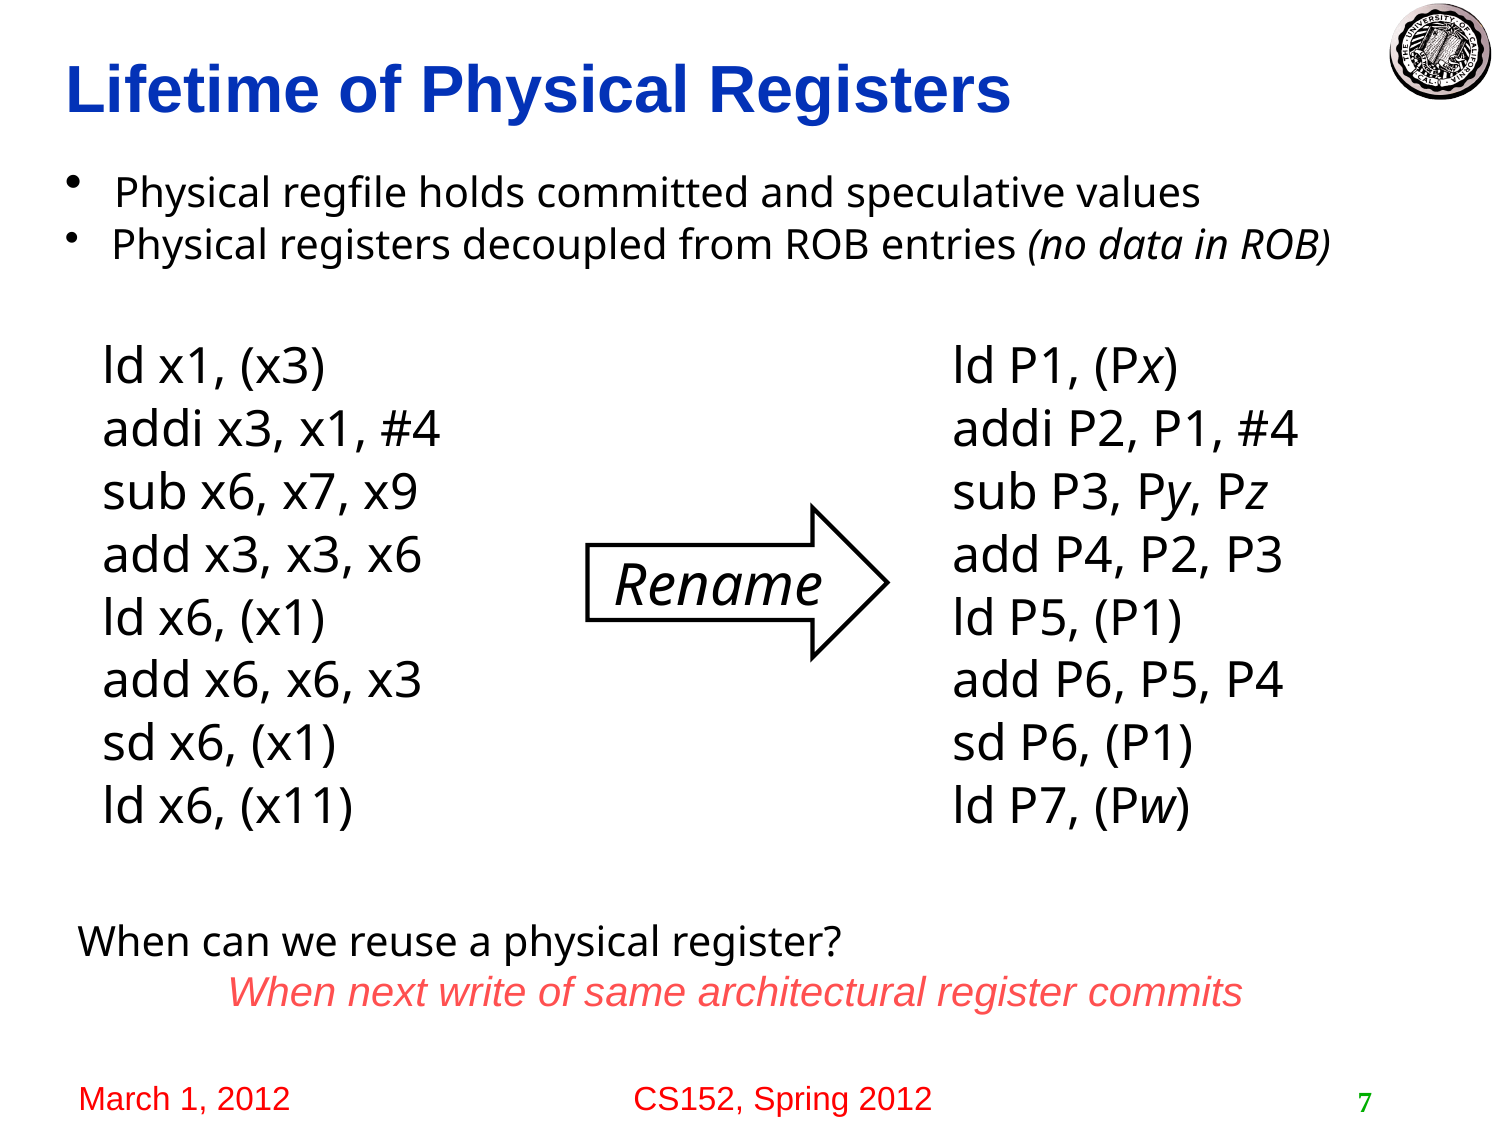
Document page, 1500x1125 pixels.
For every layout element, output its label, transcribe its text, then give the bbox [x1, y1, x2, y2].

text_box Physical regfile holds committed and speculative values Physical registers decoupled from ROB entries (no data in ROB) [50, 149, 1500, 275]
text_box When can we reuse a physical register? When next write of same architectural register commits [62, 907, 1363, 1072]
slide_number 7 [1074, 1076, 1388, 1125]
text_box Rename [587, 507, 888, 658]
picture [1378, 0, 1500, 103]
text_box ld P1, (Px) addi P2, P1, #4 sub P3, Py, Pz add P4, P2, P3 ld P5, (P1) add P6, P5, P4 sd P6, (P1) ld P7, (Pw) [937, 337, 1413, 895]
text_box ld x1, (x3) addi x3, x1, #4 sub x6, x7, x9 add x3, x3, x6 ld x6, (x1) add x6, x6, x3 sd x6, (x1) ld x6, (x11) [87, 337, 563, 895]
title Lifetime of Physical Registers [49, 49, 1326, 133]
